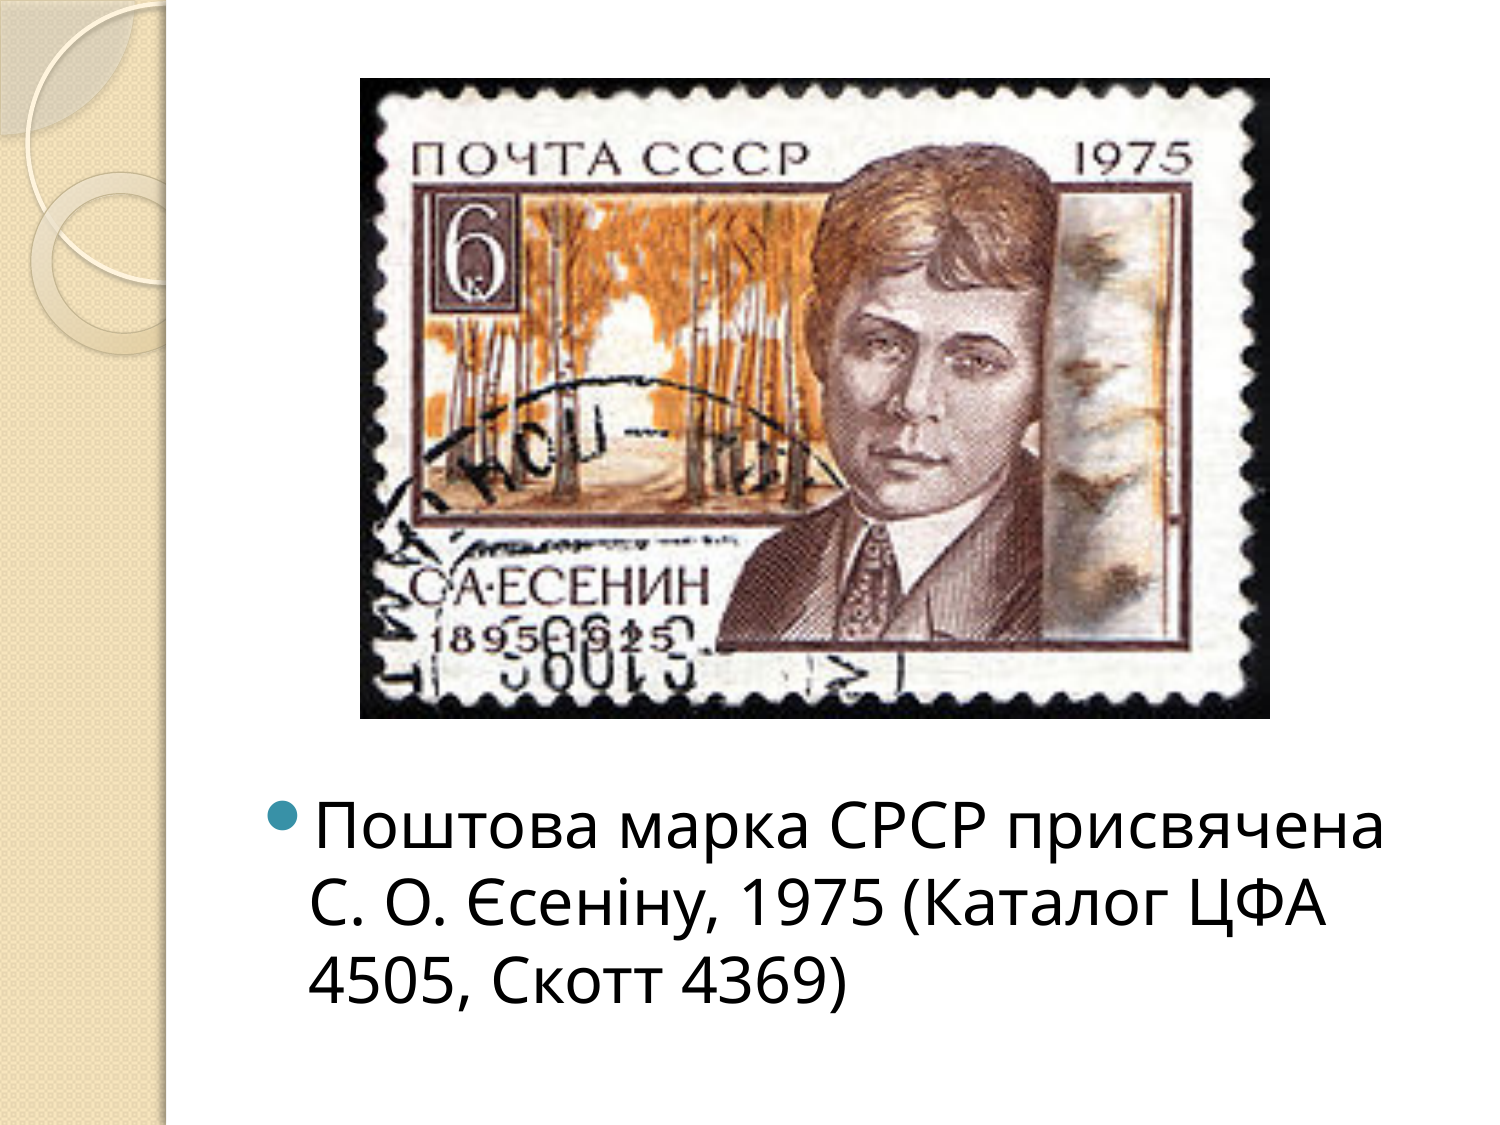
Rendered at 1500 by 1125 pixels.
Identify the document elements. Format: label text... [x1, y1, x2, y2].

list Поштова марка СРСР присвячена С. О. Єсеніну, 1975 (Каталог ЦФА 4505, Скотт 4369) [235, 237, 1466, 1025]
picture [359, 77, 1270, 719]
